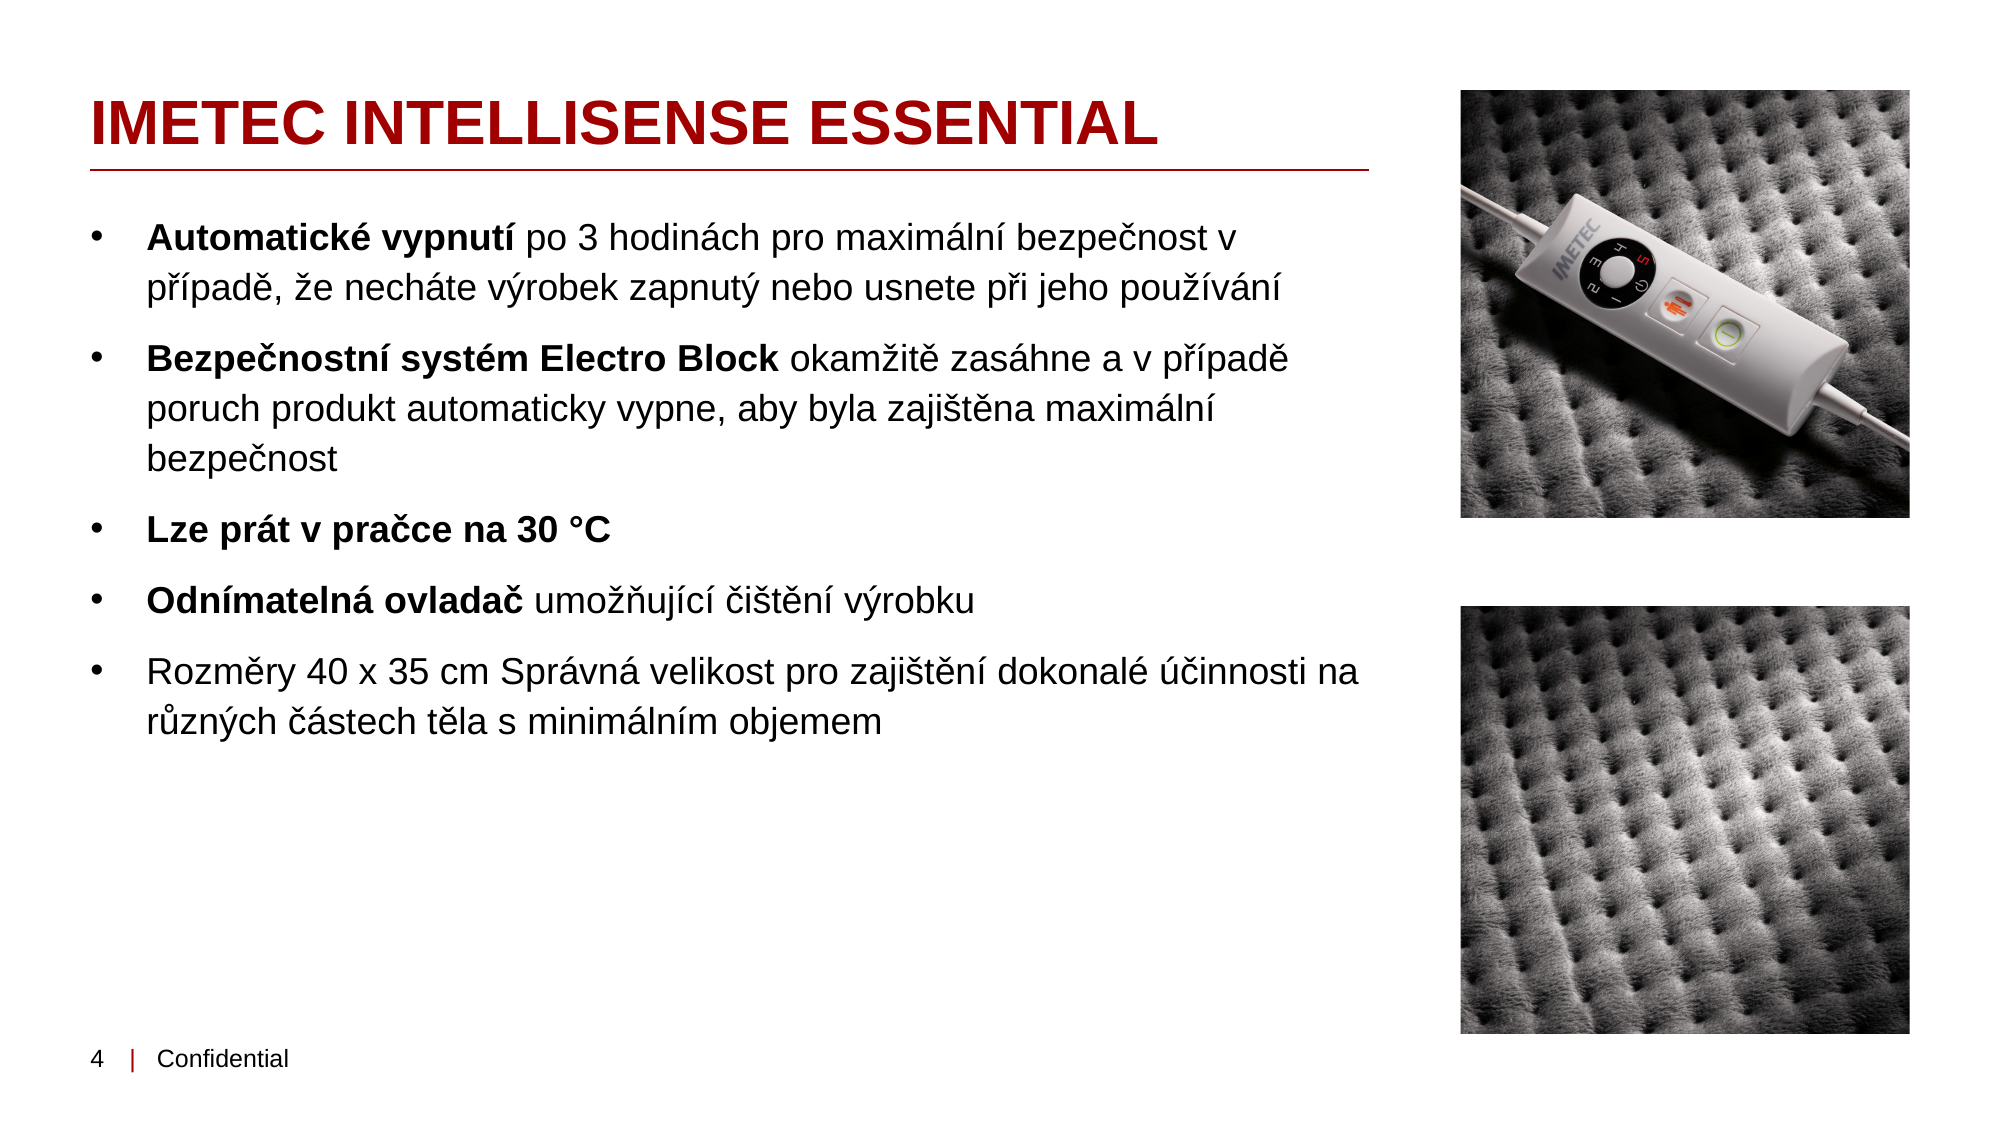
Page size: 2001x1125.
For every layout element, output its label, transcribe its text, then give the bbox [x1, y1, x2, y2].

list Automatické vypnutí po 3 hodinách pro maximální bezpečnost v případě, že necháte výrobek zapnutý nebo usnete při jeho používání Bezpečnostní systém Electro Block okamžitě zasáhne a v případě poruch produkt automaticky vypne, aby byla zajištěna maximální bezpečnost Lze prát v pračce na 30 °C Odnímatelná ovladač umožňující čištění výrobku Rozměry 40 x 35 cm Správná velikost pro zajištění dokonalé účinnosti na různých částech těla s minimálním objemem [90, 208, 1369, 981]
picture [1460, 606, 1910, 1034]
picture [1460, 90, 1910, 518]
list Imetec intellisense essential [90, 90, 1369, 158]
